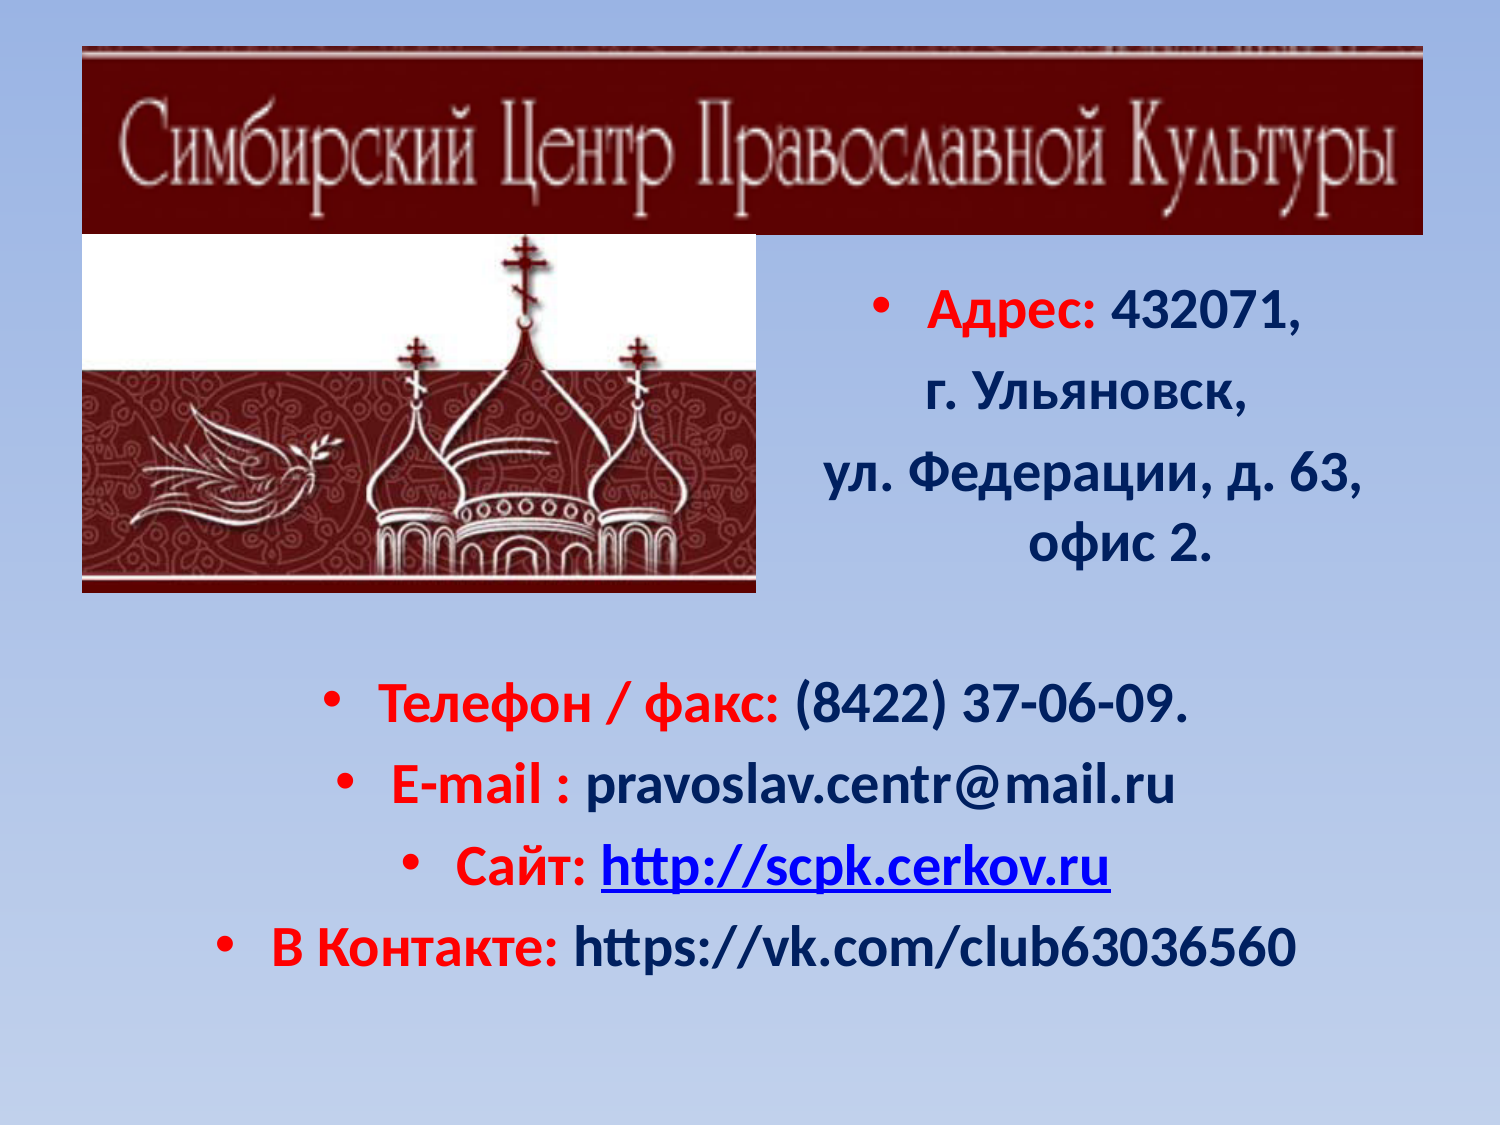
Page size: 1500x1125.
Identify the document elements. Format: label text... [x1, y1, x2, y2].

list Адрес: 432071, г. Ульяновск, ул. Федерации, д. 63, офис 2. [762, 262, 1425, 586]
picture [81, 46, 1423, 593]
list Телефон / факс: (8422) 37-06-09. Е-mail : pravoslav.centr@mail.ru Сайт: http://scpk.cerkov.ru В Контакте: https://vk.com/club63036560 [82, 656, 1430, 1055]
